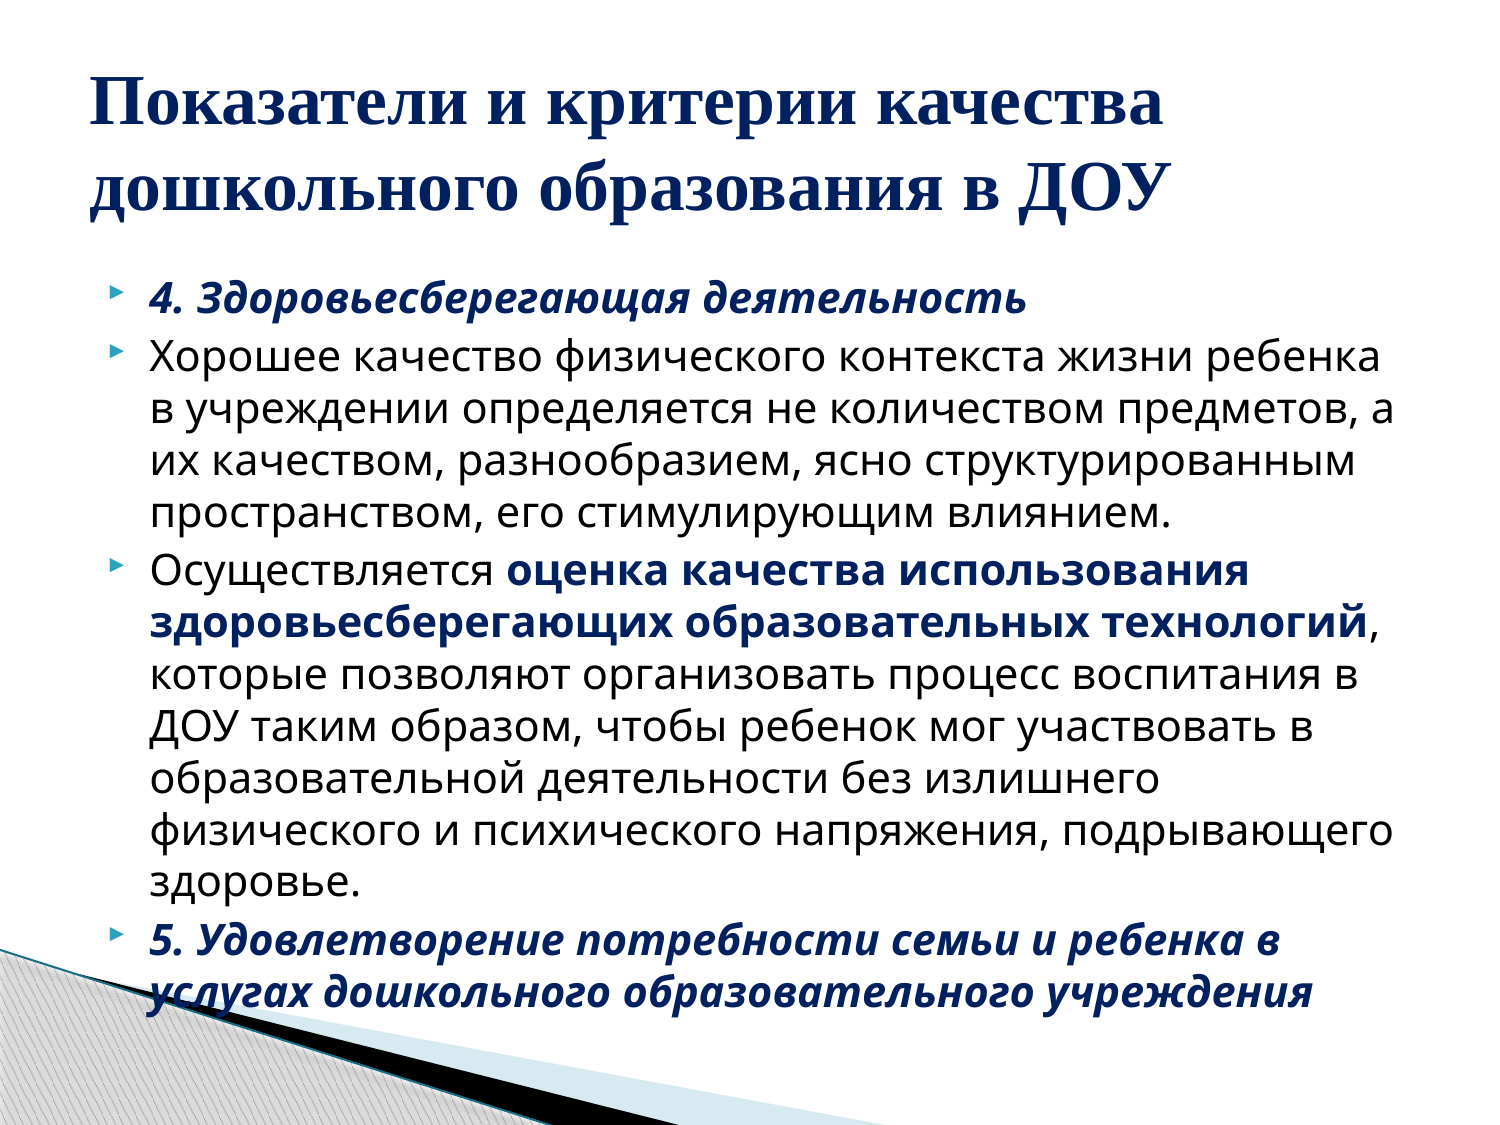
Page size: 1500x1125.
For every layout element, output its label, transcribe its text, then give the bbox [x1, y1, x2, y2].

list 4. Здоровьесберегающая деятельность Хорошее качество физического контекста жизни ребенка в учреждении определяется не количеством предметов, а их качеством, разнообразием, ясно структурированным пространством, его стимулирующим влиянием. Осуществляется оценка качества использования здоровьесберегающих образовательных технологий, которые позволяют организовать процесс воспитания в ДОУ таким образом, чтобы ребенок мог участвовать в образовательной деятельности без излишнего физического и психического напряжения, подрывающего здоровье. 5. Удовлетворение потребности семьи и ребенка в услугах дошкольного образовательного учреждения [75, 262, 1425, 1083]
title Показатели и критерии качества дошкольного образования в ДОУ [75, 45, 1425, 233]
